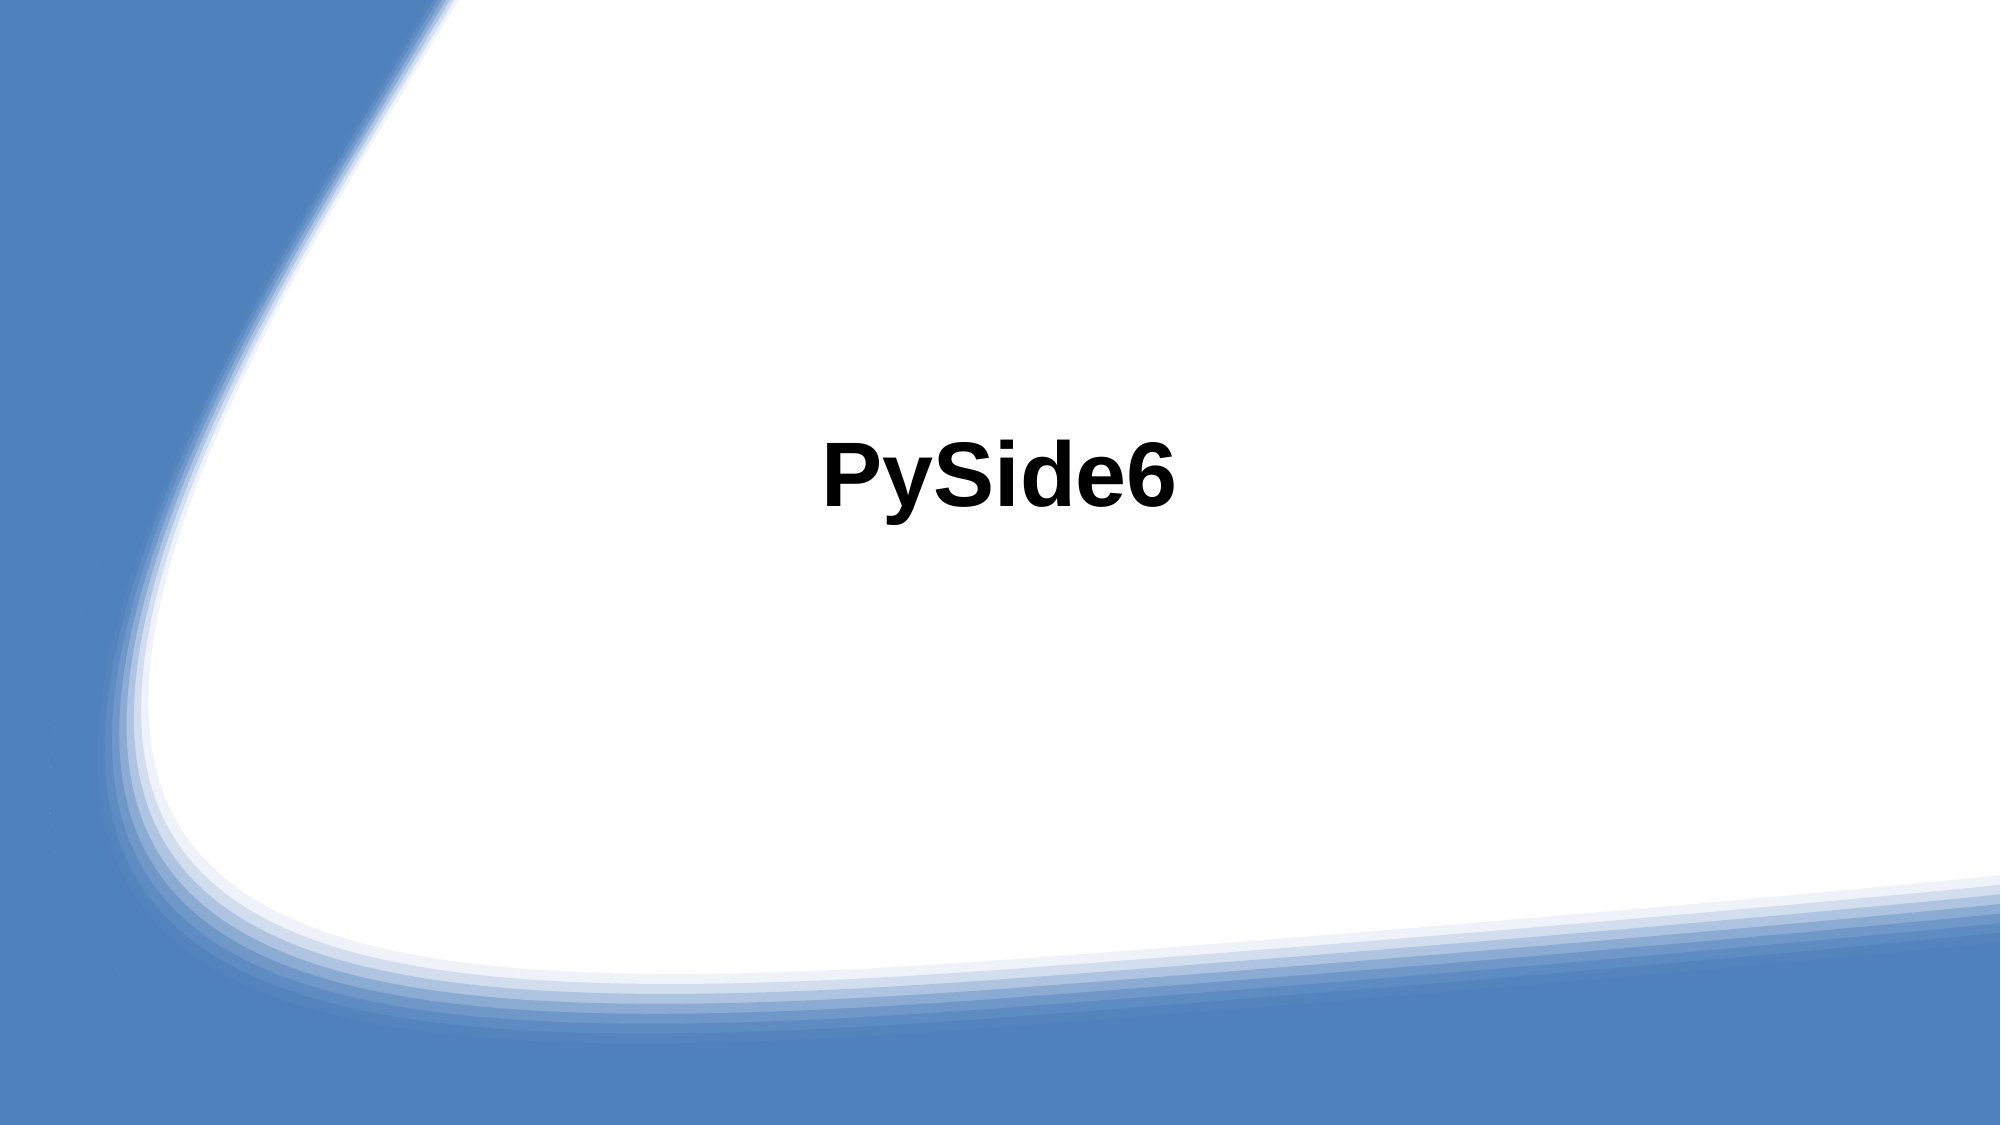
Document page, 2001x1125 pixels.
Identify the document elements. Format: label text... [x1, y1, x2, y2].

title PySide6 [150, 349, 1850, 591]
